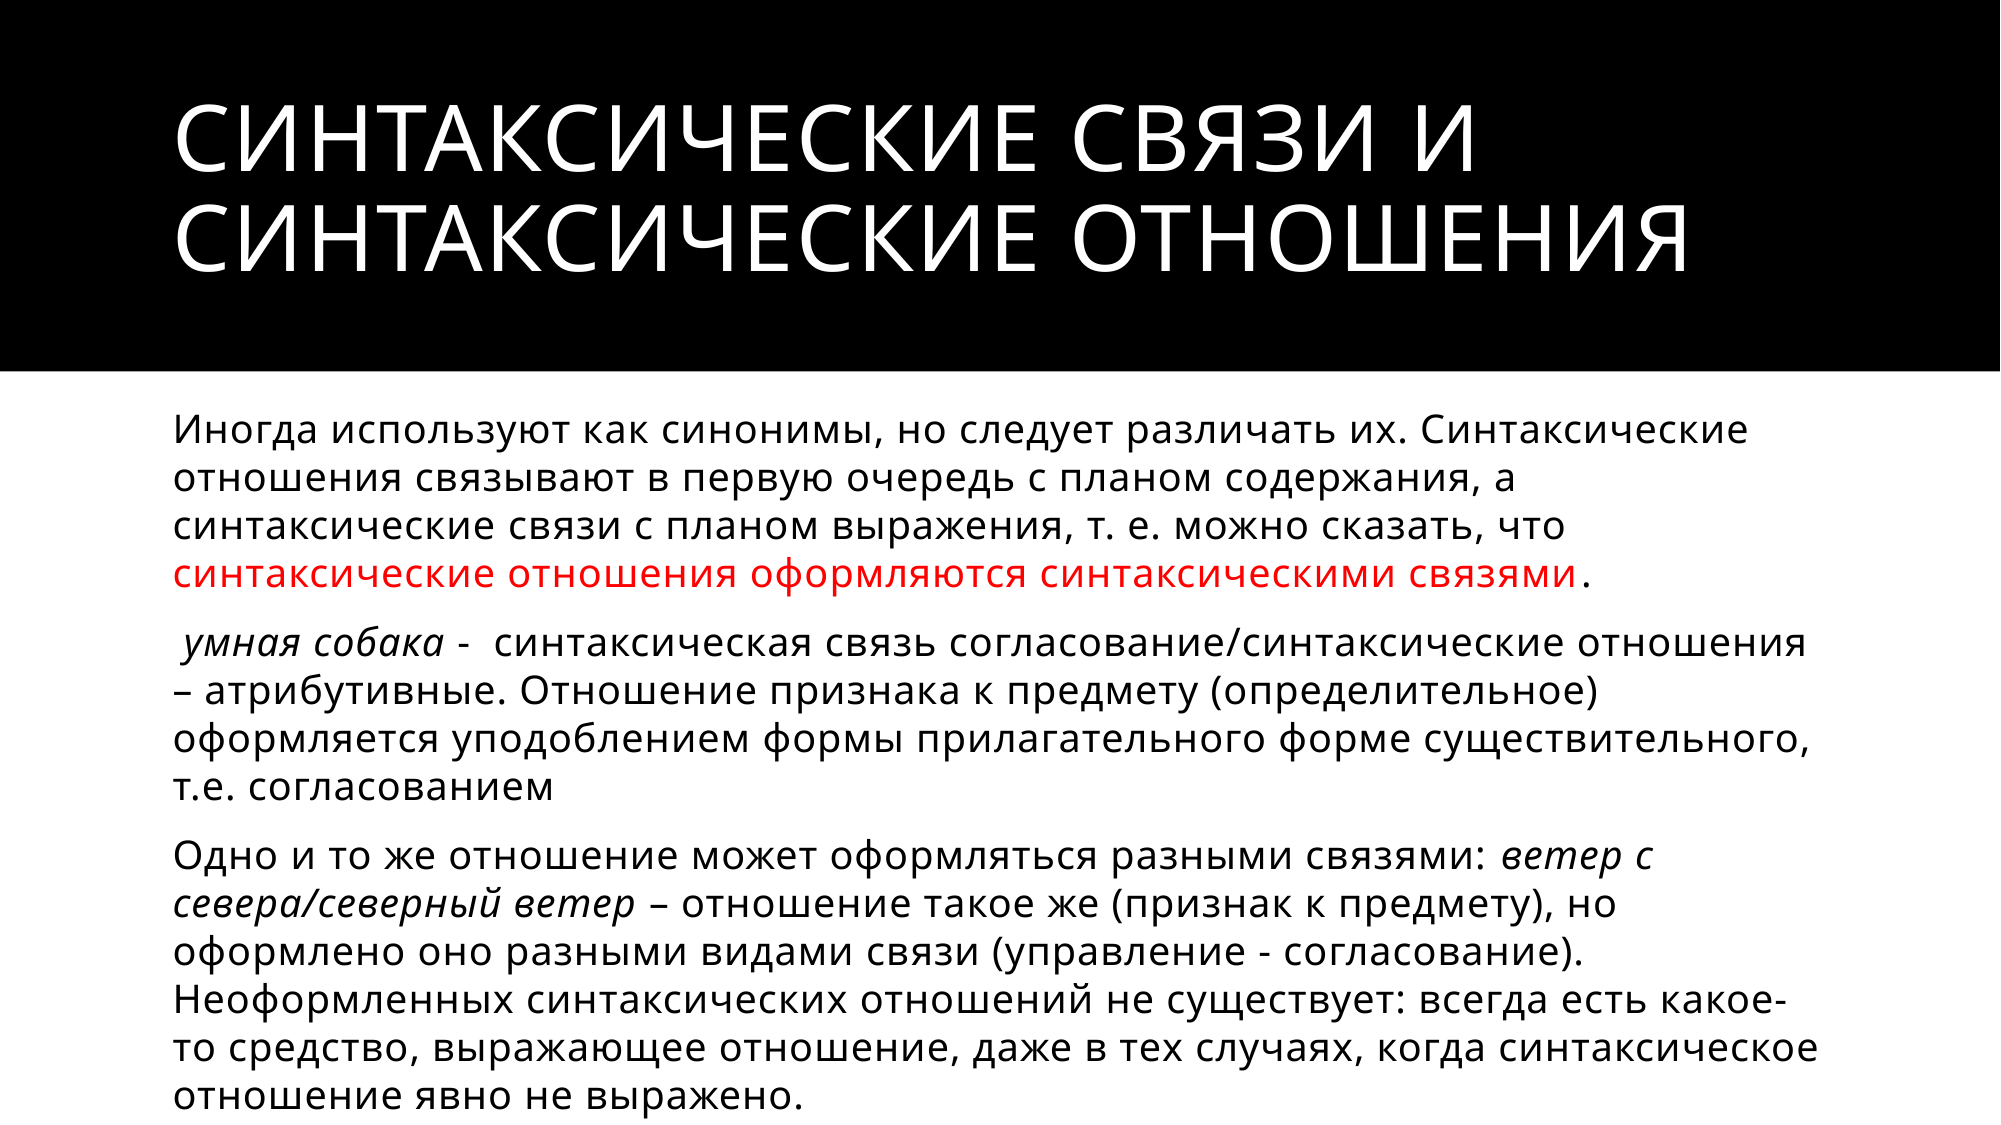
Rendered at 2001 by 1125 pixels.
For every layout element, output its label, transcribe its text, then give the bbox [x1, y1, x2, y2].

list Иногда используют как синонимы, но следует различать их. Синтаксические отношения связывают в первую очередь с планом содержания, а синтаксические связи с планом выражения, т. е. можно сказать, что синтаксические отношения оформляются синтаксическими связями. умная собака - синтаксическая связь согласование/синтаксические отношения – атрибутивные. Отношение признака к предмету (определительное) оформляется уподоблением формы прилагательного форме существительного, т.е. согласованием Одно и то же отношение может оформляться разными связями: ветер с севера/северный ветер – отношение такое же (признак к предмету), но оформлено оно разными видами связи (управление - согласование). Неоформленных синтаксических отношений не существует: всегда есть какое-то средство, выражающее отношение, даже в тех случаях, когда синтаксическое отношение явно не выражено. [157, 396, 1842, 1125]
title Синтаксические связи и синтаксические отношения [157, 52, 1842, 332]
